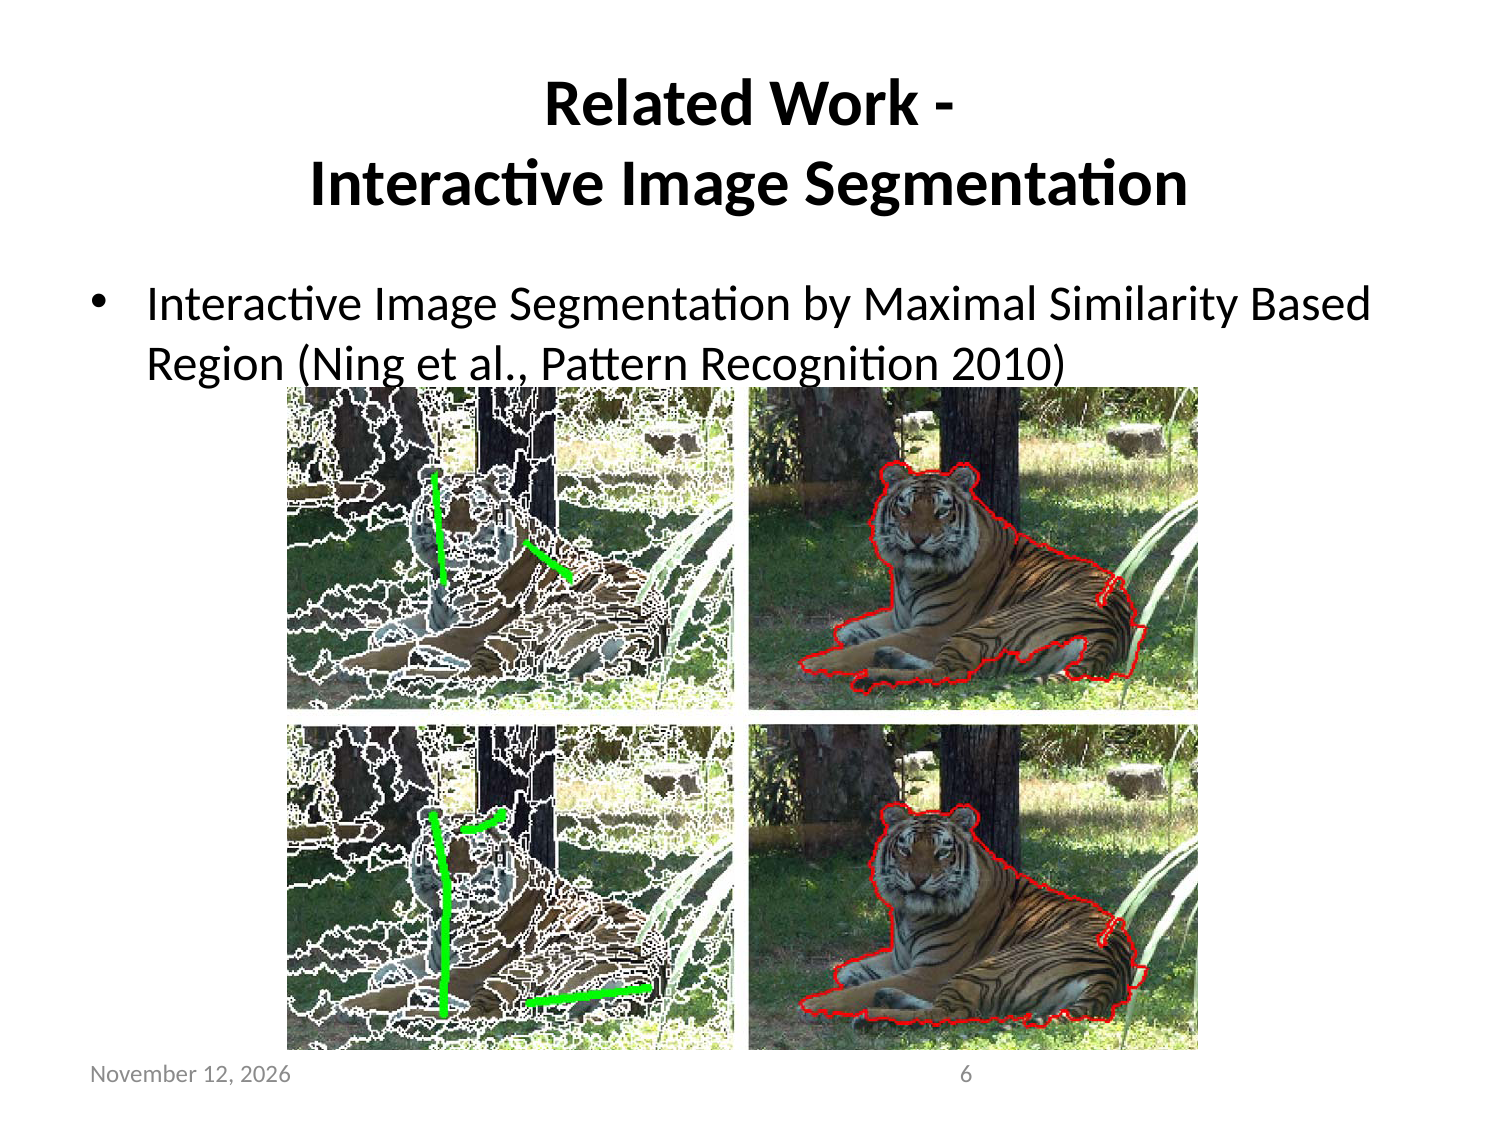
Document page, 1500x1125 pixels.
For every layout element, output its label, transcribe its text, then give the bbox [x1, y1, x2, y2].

slide_number 6 [512, 1058, 988, 1103]
list Interactive Image Segmentation by Maximal Similarity Based Region (Ning et al., Pattern Recognition 2010) [75, 262, 1463, 363]
title Related Work - Interactive Image Segmentation [75, 45, 1425, 233]
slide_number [75, 1042, 425, 1103]
picture [287, 387, 1198, 1051]
